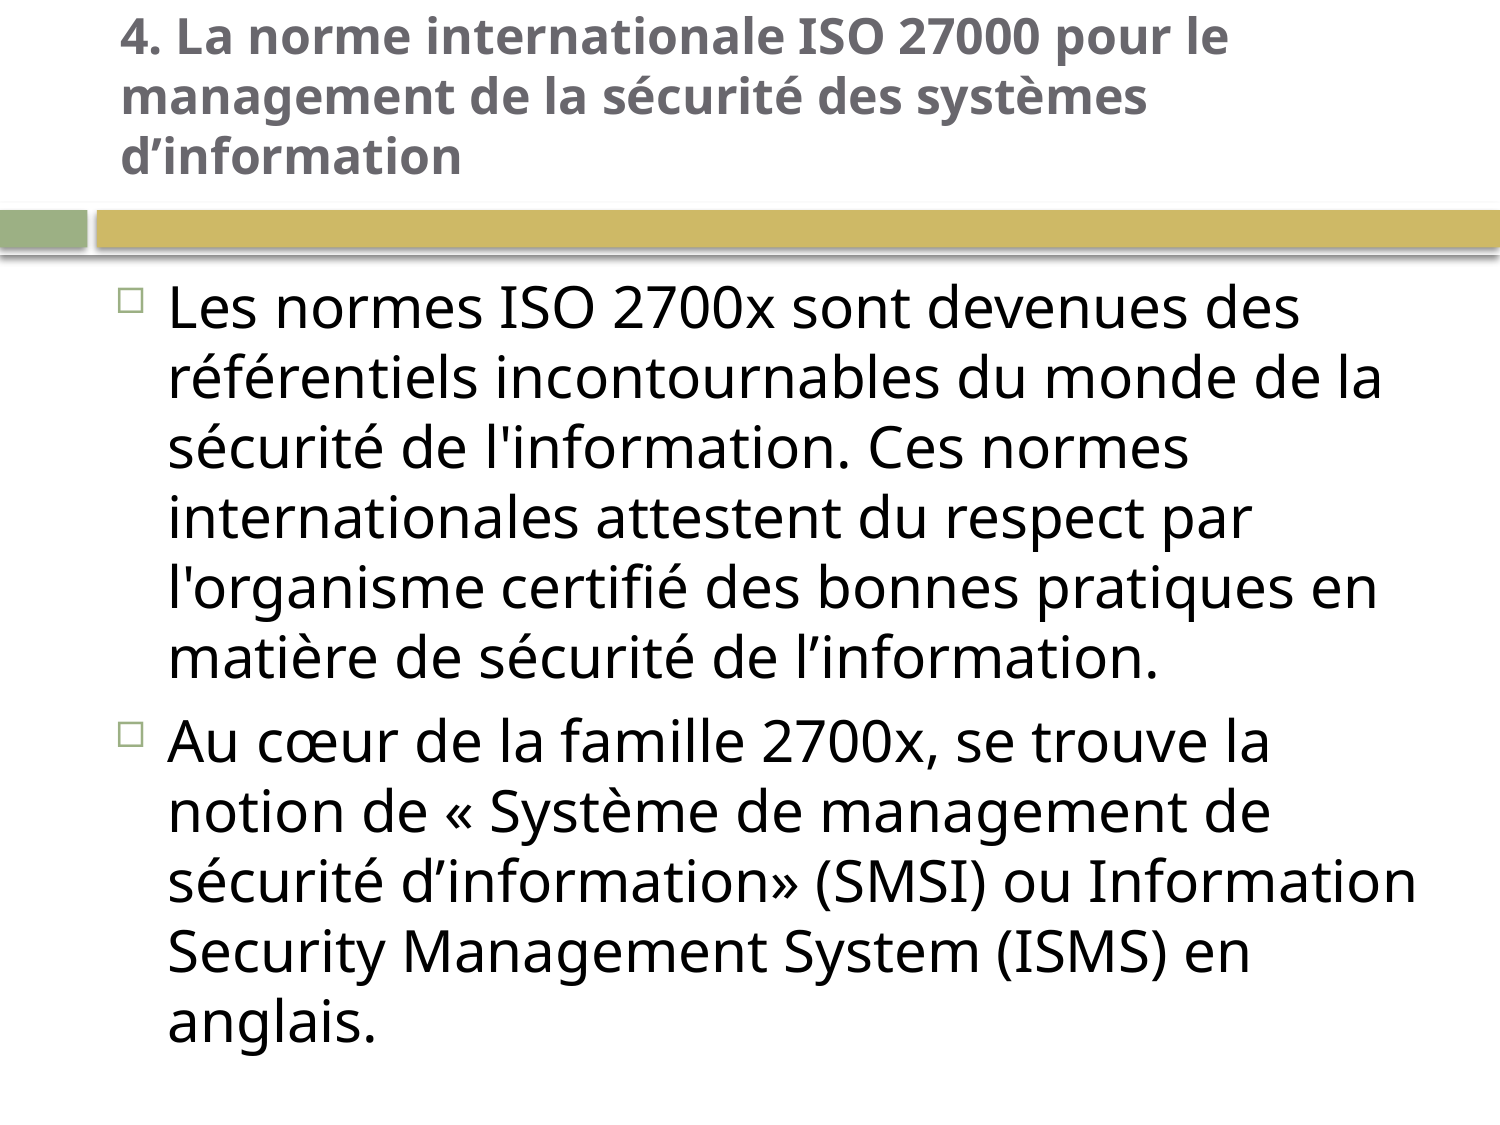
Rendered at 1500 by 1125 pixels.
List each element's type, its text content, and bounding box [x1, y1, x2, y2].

title 4. La norme internationale ISO 27000 pour le management de la sécurité des systèmes d’information [105, 70, 1443, 200]
list Les normes ISO 2700x sont devenues des référentiels incontournables du monde de la sécurité de l'information. Ces normes internationales attestent du respect par l'organisme certifié des bonnes pratiques en matière de sécurité de l’information. Au cœur de la famille 2700x, se trouve la notion de « Système de management de sécurité d’information» (SMSI) ou Information Security Management System (ISMS) en anglais. [100, 262, 1438, 1000]
